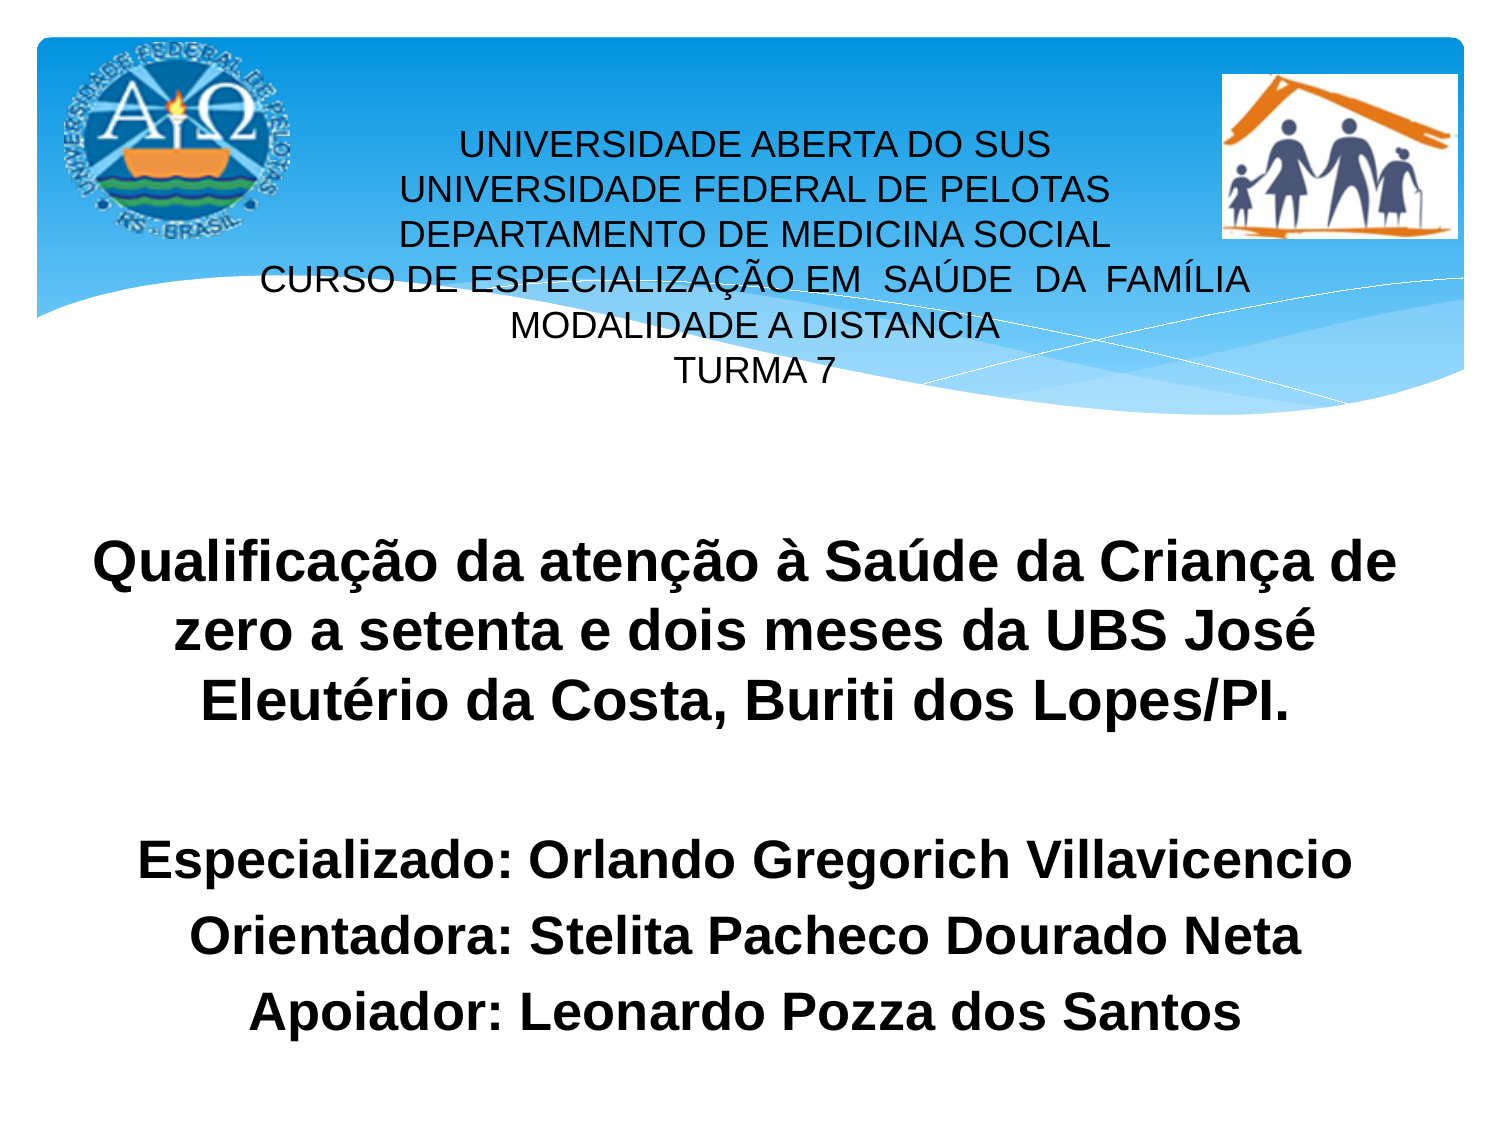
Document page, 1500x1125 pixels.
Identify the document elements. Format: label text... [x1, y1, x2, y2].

picture [64, 43, 290, 240]
list Qualificação da atenção à Saúde da Criança de zero a setenta e dois meses da UBS José Eleutério da Costa, Buriti dos Lopes/PI. Especializado: Orlando Gregorich Villavicencio Orientadora: Stelita Pacheco Dourado Neta Apoiador: Leonardo Pozza dos Santos [41, 515, 1459, 1083]
picture [1222, 75, 1458, 240]
title UNIVERSIDADE ABERTA DO SUS UNIVERSIDADE FEDERAL DE PELOTAS DEPARTAMENTO DE MEDICINA SOCIAL CURSO DE ESPECIALIZAÇÃO EM SAÚDE DA FAMÍLIA MODALIDADE A DISTANCIA TURMA 7 [75, 30, 1436, 445]
